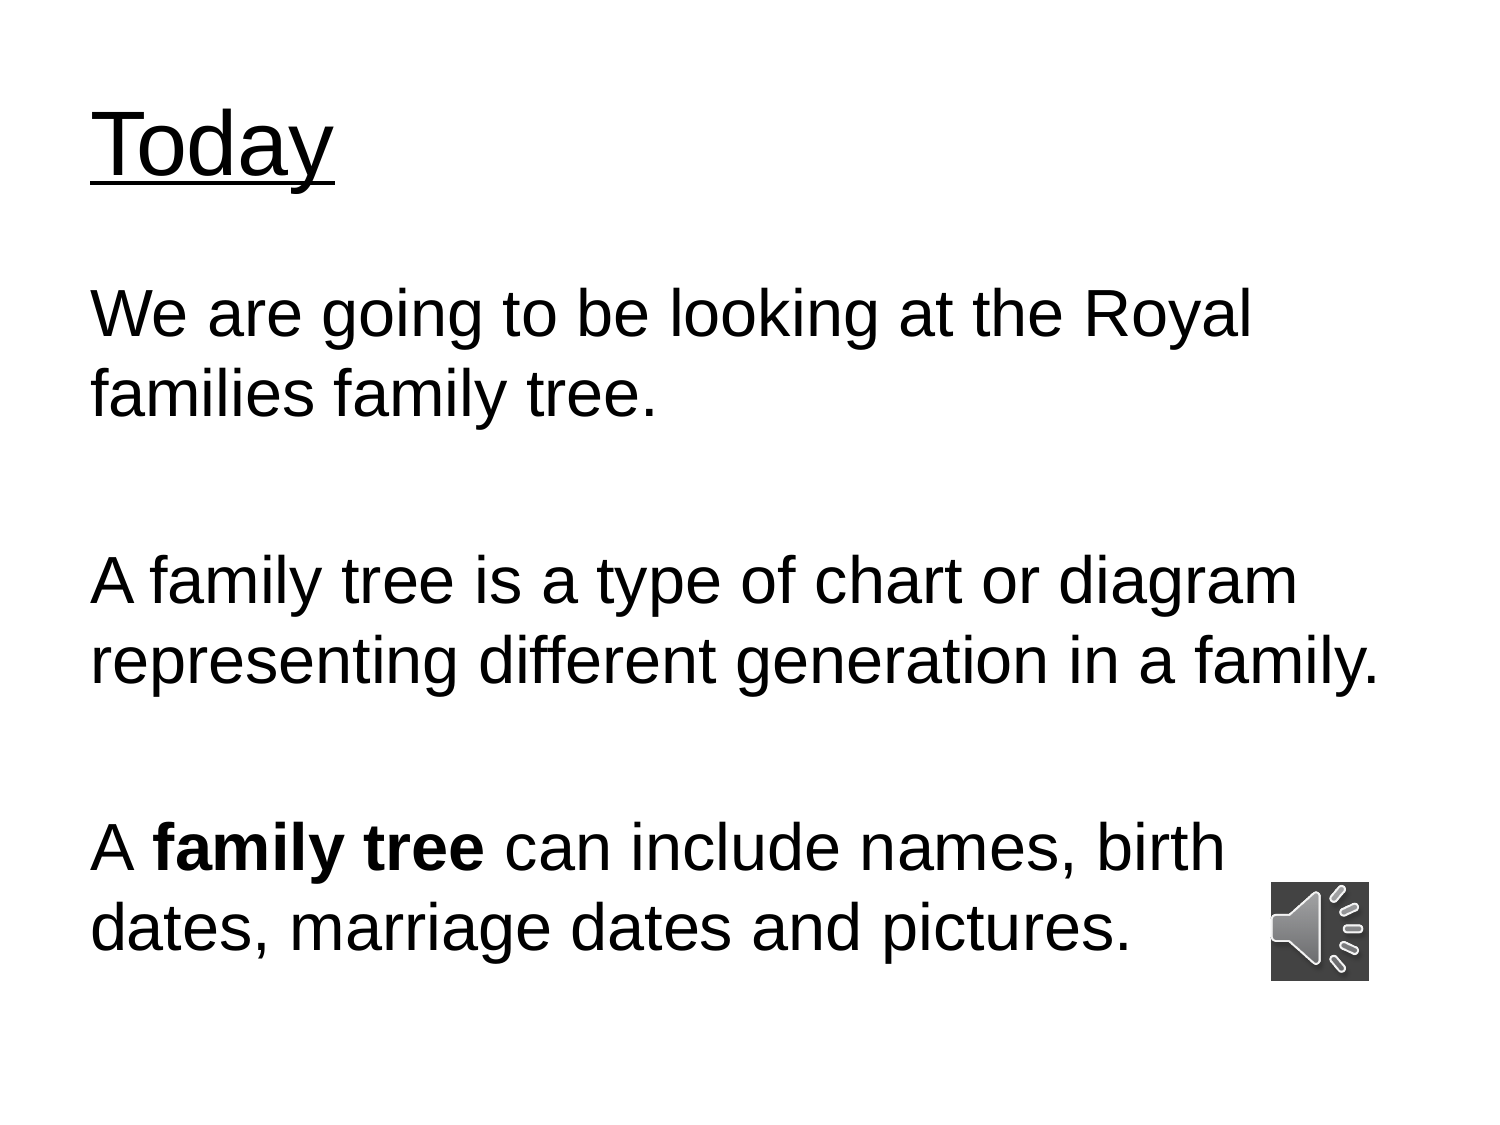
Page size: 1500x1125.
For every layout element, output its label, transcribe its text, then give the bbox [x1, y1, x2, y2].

title Today [75, 45, 1425, 233]
picture [1269, 881, 1370, 982]
list We are going to be looking at the Royal families family tree. A family tree is a type of chart or diagram representing different generation in a family. A family tree can include names, birth dates, marriage dates and pictures. [75, 262, 1425, 1005]
